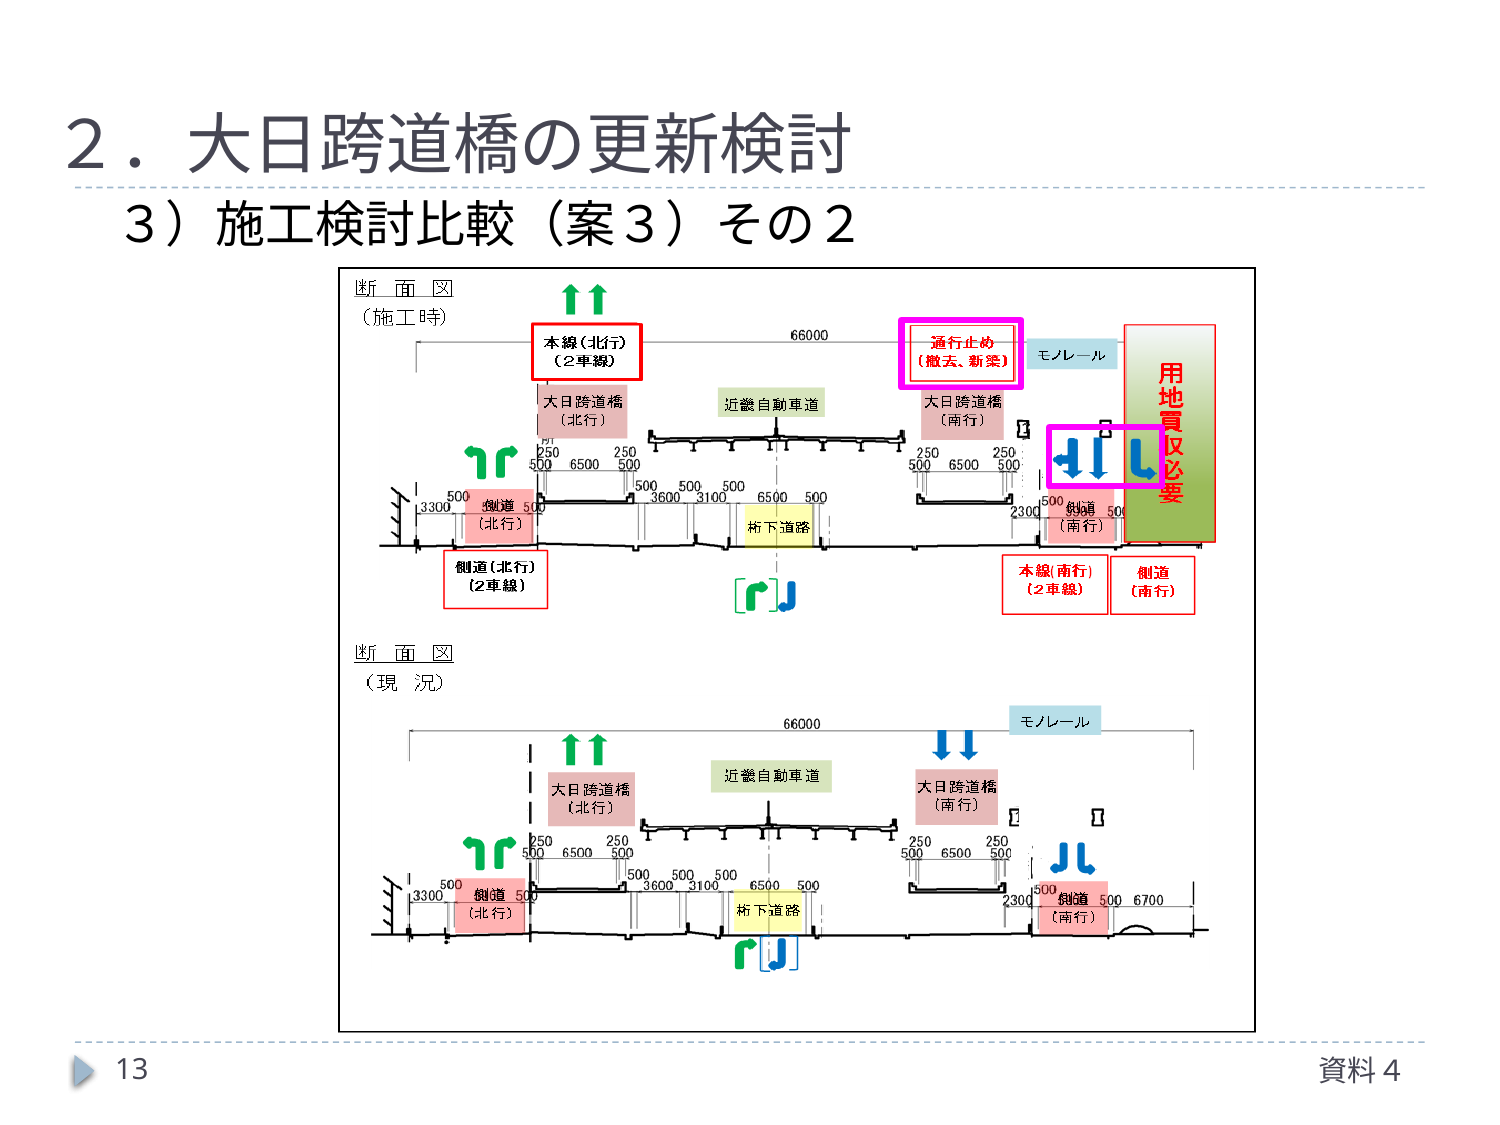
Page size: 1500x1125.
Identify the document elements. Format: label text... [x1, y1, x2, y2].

slide_number 13 [100, 1042, 426, 1103]
picture [338, 266, 1259, 1034]
text_box ３）施工検討比較（案３）その２ [100, 184, 1468, 260]
footer 資料４ [846, 1044, 1421, 1105]
title ２．大日跨道橋の更新検討 [37, 39, 1468, 189]
